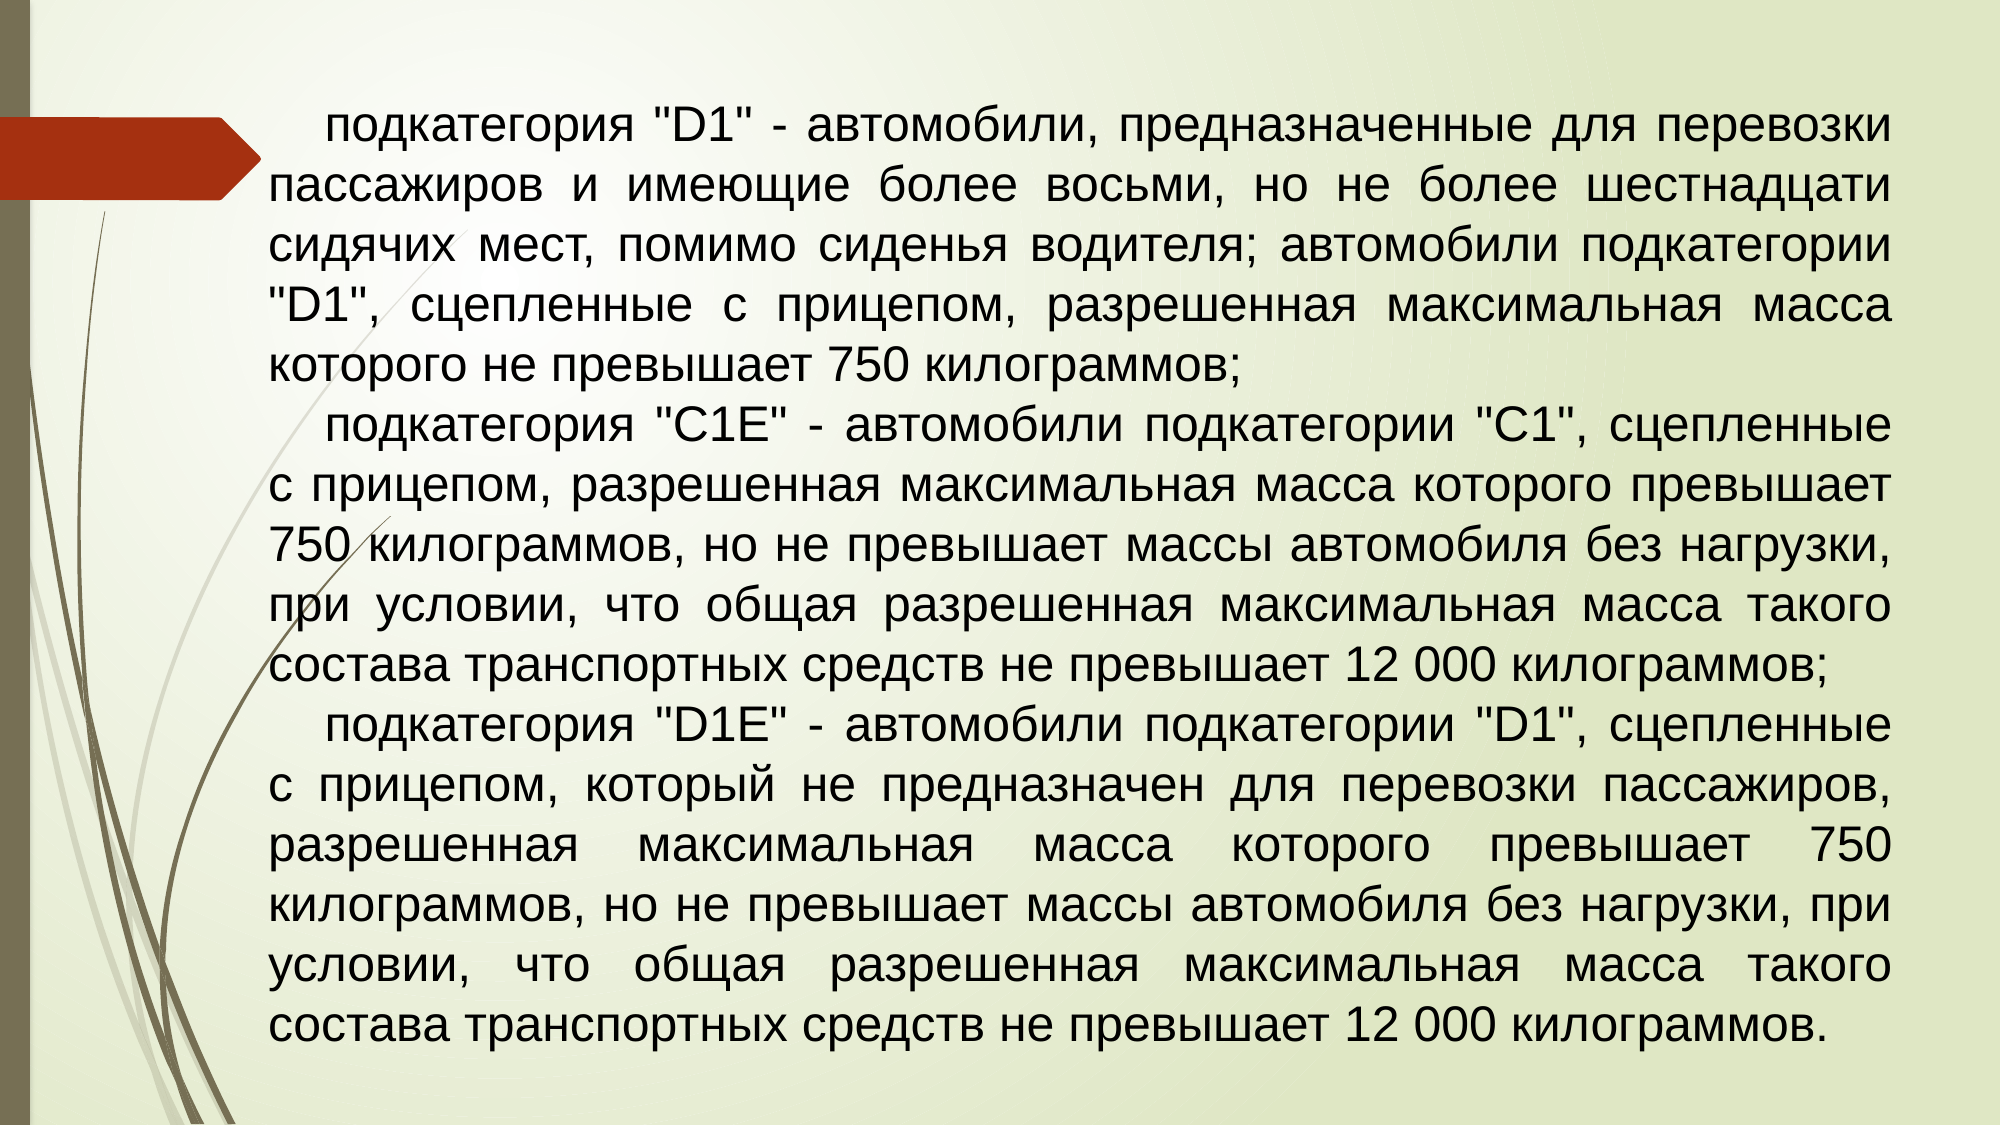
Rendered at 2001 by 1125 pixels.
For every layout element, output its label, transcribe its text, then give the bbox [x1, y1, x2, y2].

text_box подкатегория "D1" - автомобили, предназначенные для перевозки пассажиров и имеющие более восьми, но не более шестнадцати сидячих мест, помимо сиденья водителя; автомобили подкатегории "D1", сцепленные с прицепом, разрешенная максимальная масса которого не превышает 750 килограммов; подкатегория "C1E" - автомобили подкатегории "C1", сцепленные с прицепом, разрешенная максимальная масса которого превышает 750 килограммов, но не превышает массы автомобиля без нагрузки, при условии, что общая разрешенная максимальная масса такого состава транспортных средств не превышает 12 000 килограммов; подкатегория "D1E" - автомобили подкатегории "D1", сцепленные с прицепом, который не предназначен для перевозки пассажиров, разрешенная максимальная масса которого превышает 750 килограммов, но не превышает массы автомобиля без нагрузки, при условии, что общая разрешенная максимальная масса такого состава транспортных средств не превышает 12 000 килограммов. [253, 84, 1908, 1060]
